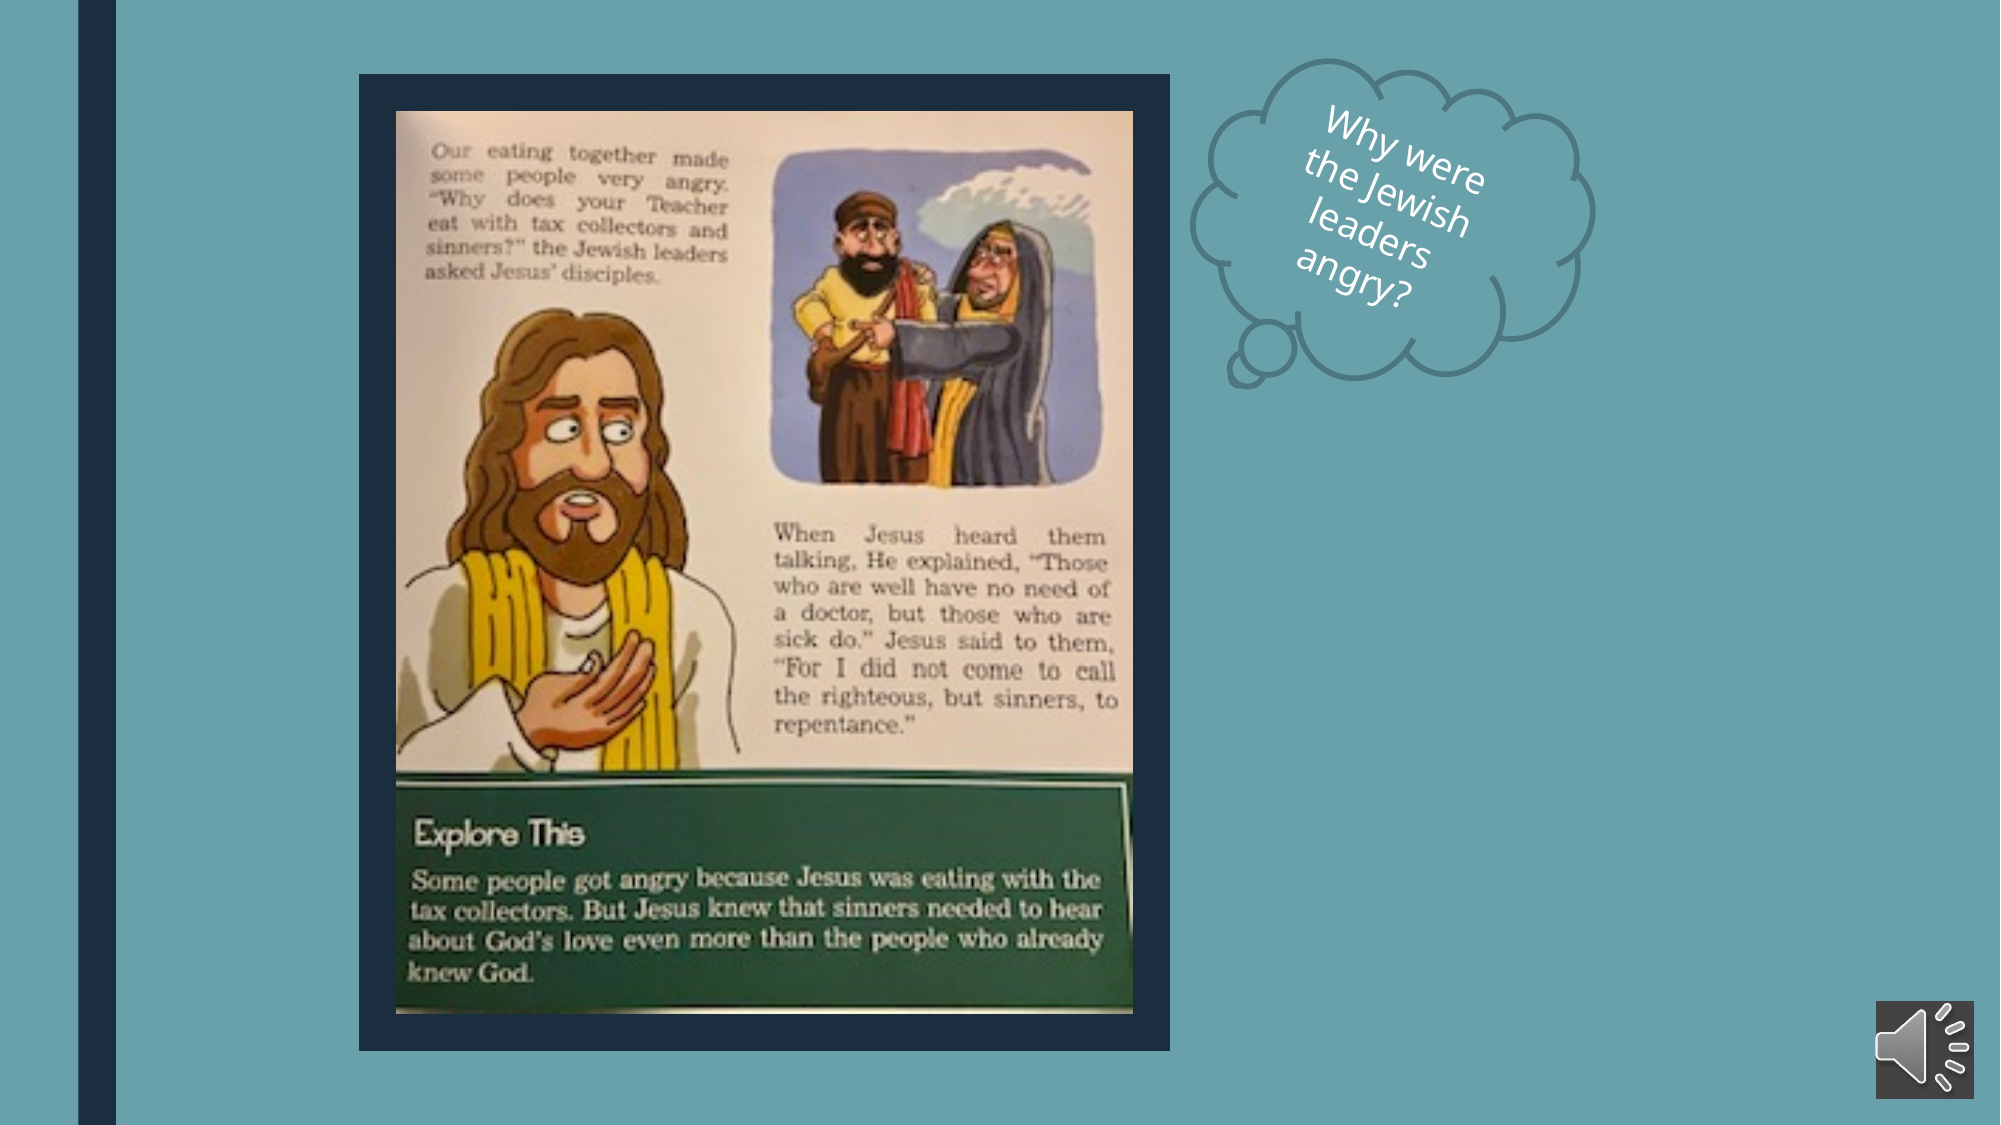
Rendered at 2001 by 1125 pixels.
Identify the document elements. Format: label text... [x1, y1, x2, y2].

picture [1874, 999, 1975, 1100]
text_box Why were the Jewish leaders angry? [1189, 58, 1596, 390]
picture [396, 111, 1133, 1014]
